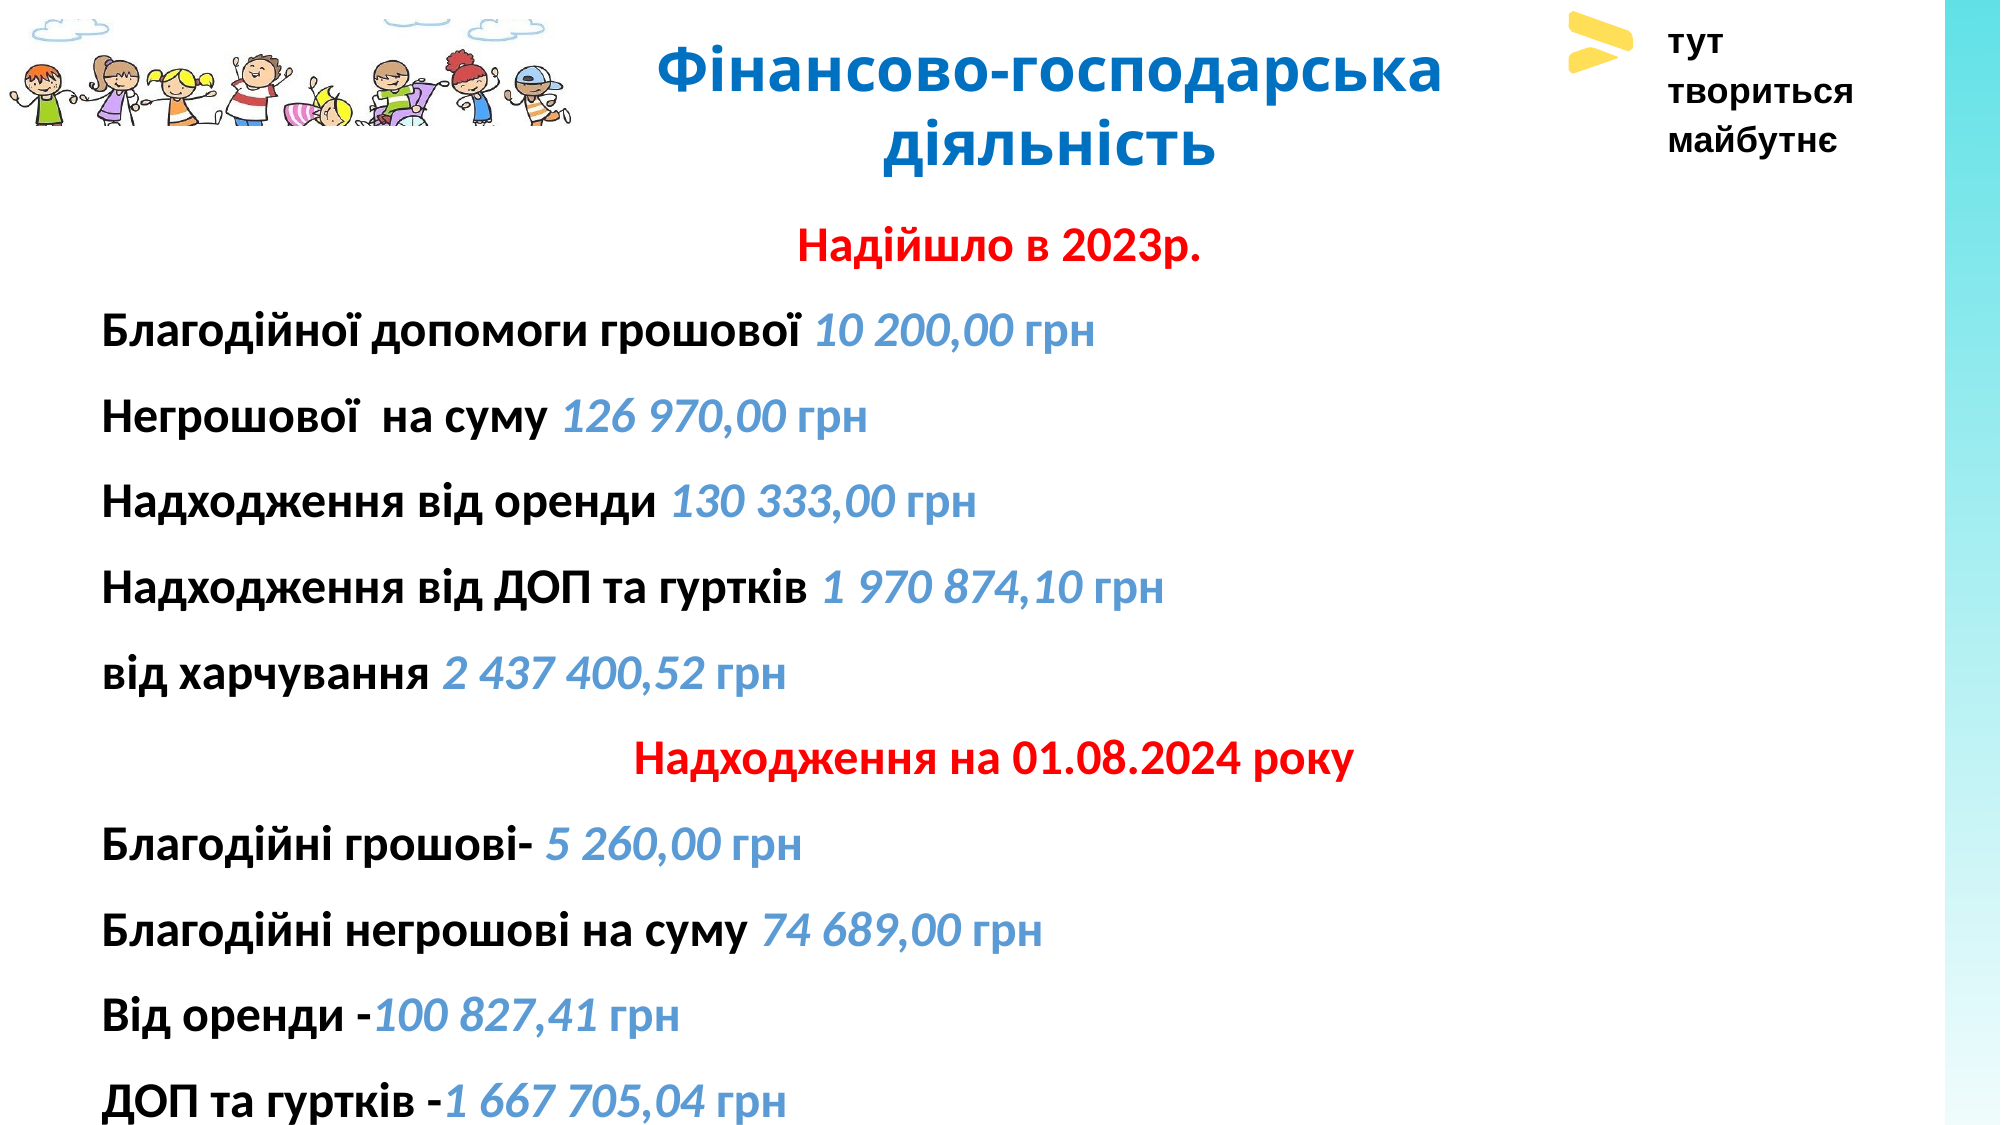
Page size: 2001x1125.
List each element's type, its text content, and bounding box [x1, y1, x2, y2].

text_box Фінансово-господарська діяльність [529, 29, 1569, 178]
text_box [1568, 11, 1633, 52]
picture [3, 19, 573, 126]
text_box тут твориться майбутнє [1665, 9, 1925, 161]
text_box [1569, 47, 1618, 74]
picture [1945, 0, 2000, 1125]
text_box Надійшло в 2023р. Благодійної допомоги грошової 10 200,00 грн Негрошової на суму 126 970,00 грн Надходження від оренди 130 333,00 грн Надходження від ДОП та гуртків 1 970 874,10 грн від харчування 2 437 400,52 грн Надходження на 01.08.2024 року Благодійні грошові- 5 260,00 грн Благодійні негрошові на суму 74 689,00 грн Від оренди -100 827,41 грн ДОП та гуртків -1 667 705,04 грн Від харчування -1 826 224,90 грн [91, 197, 1909, 1125]
